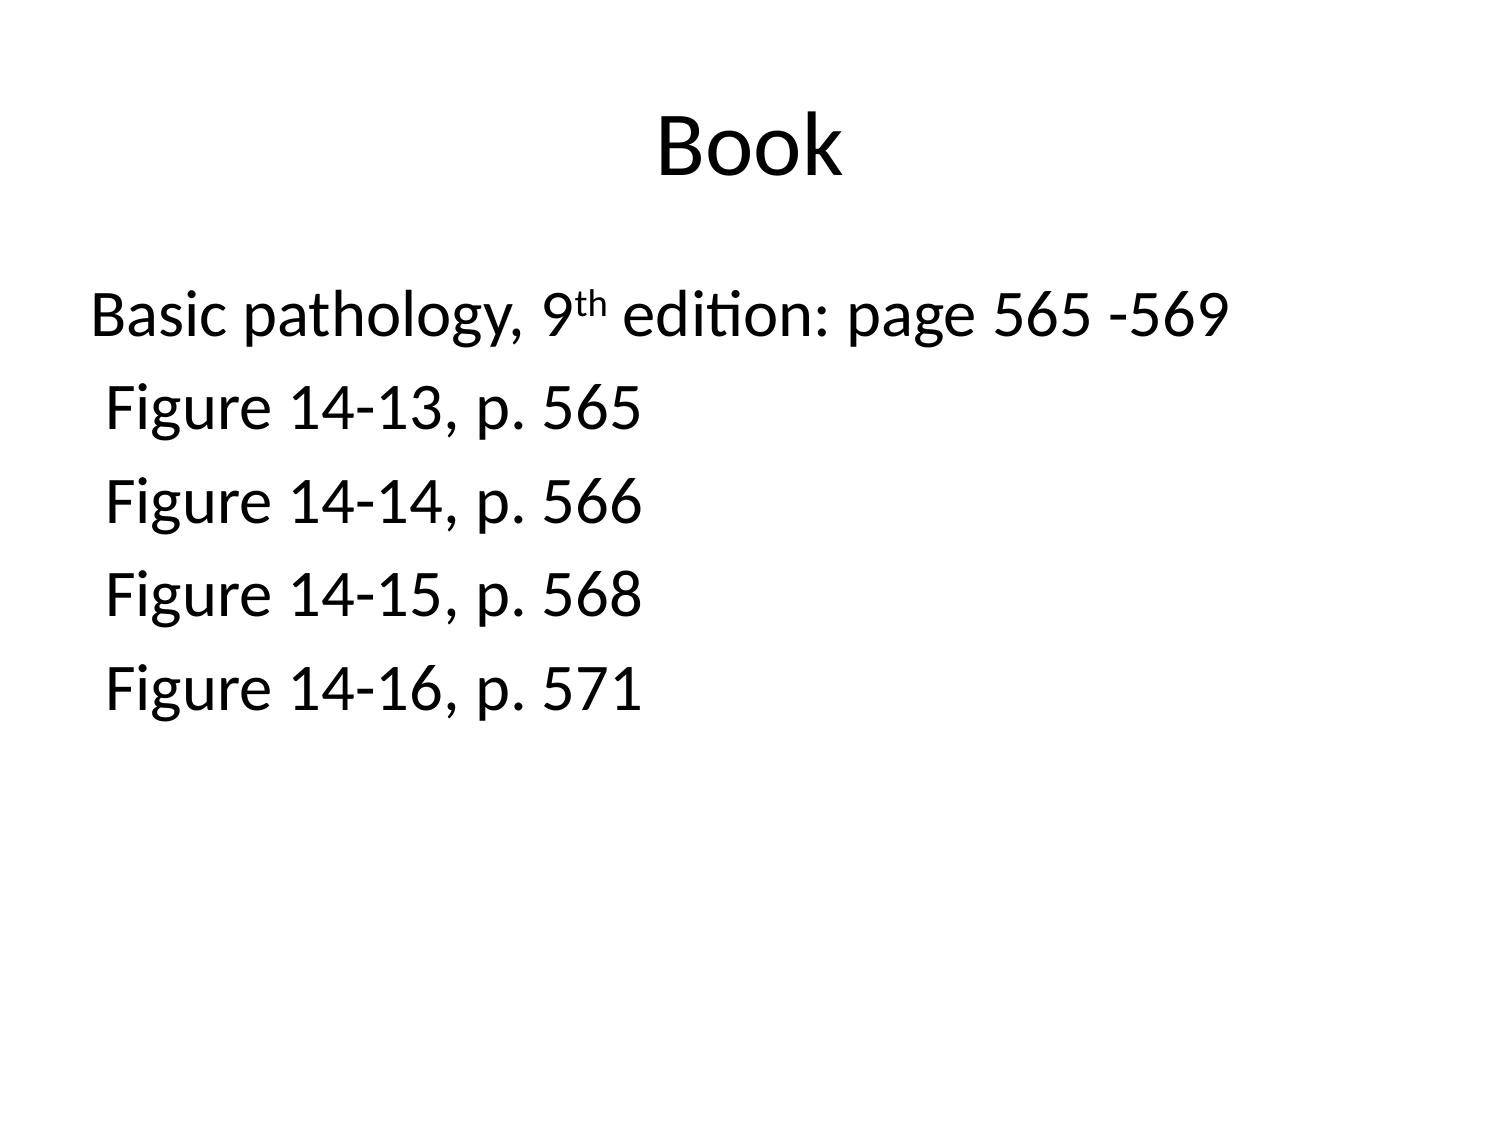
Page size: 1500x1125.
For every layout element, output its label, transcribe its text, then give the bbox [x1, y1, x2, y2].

title Book [75, 45, 1425, 233]
list Basic pathology, 9th edition: page 565 -569 Figure 14-13, p. 565 Figure 14-14, p. 566 Figure 14-15, p. 568 Figure 14-16, p. 571 [75, 262, 1425, 1005]
